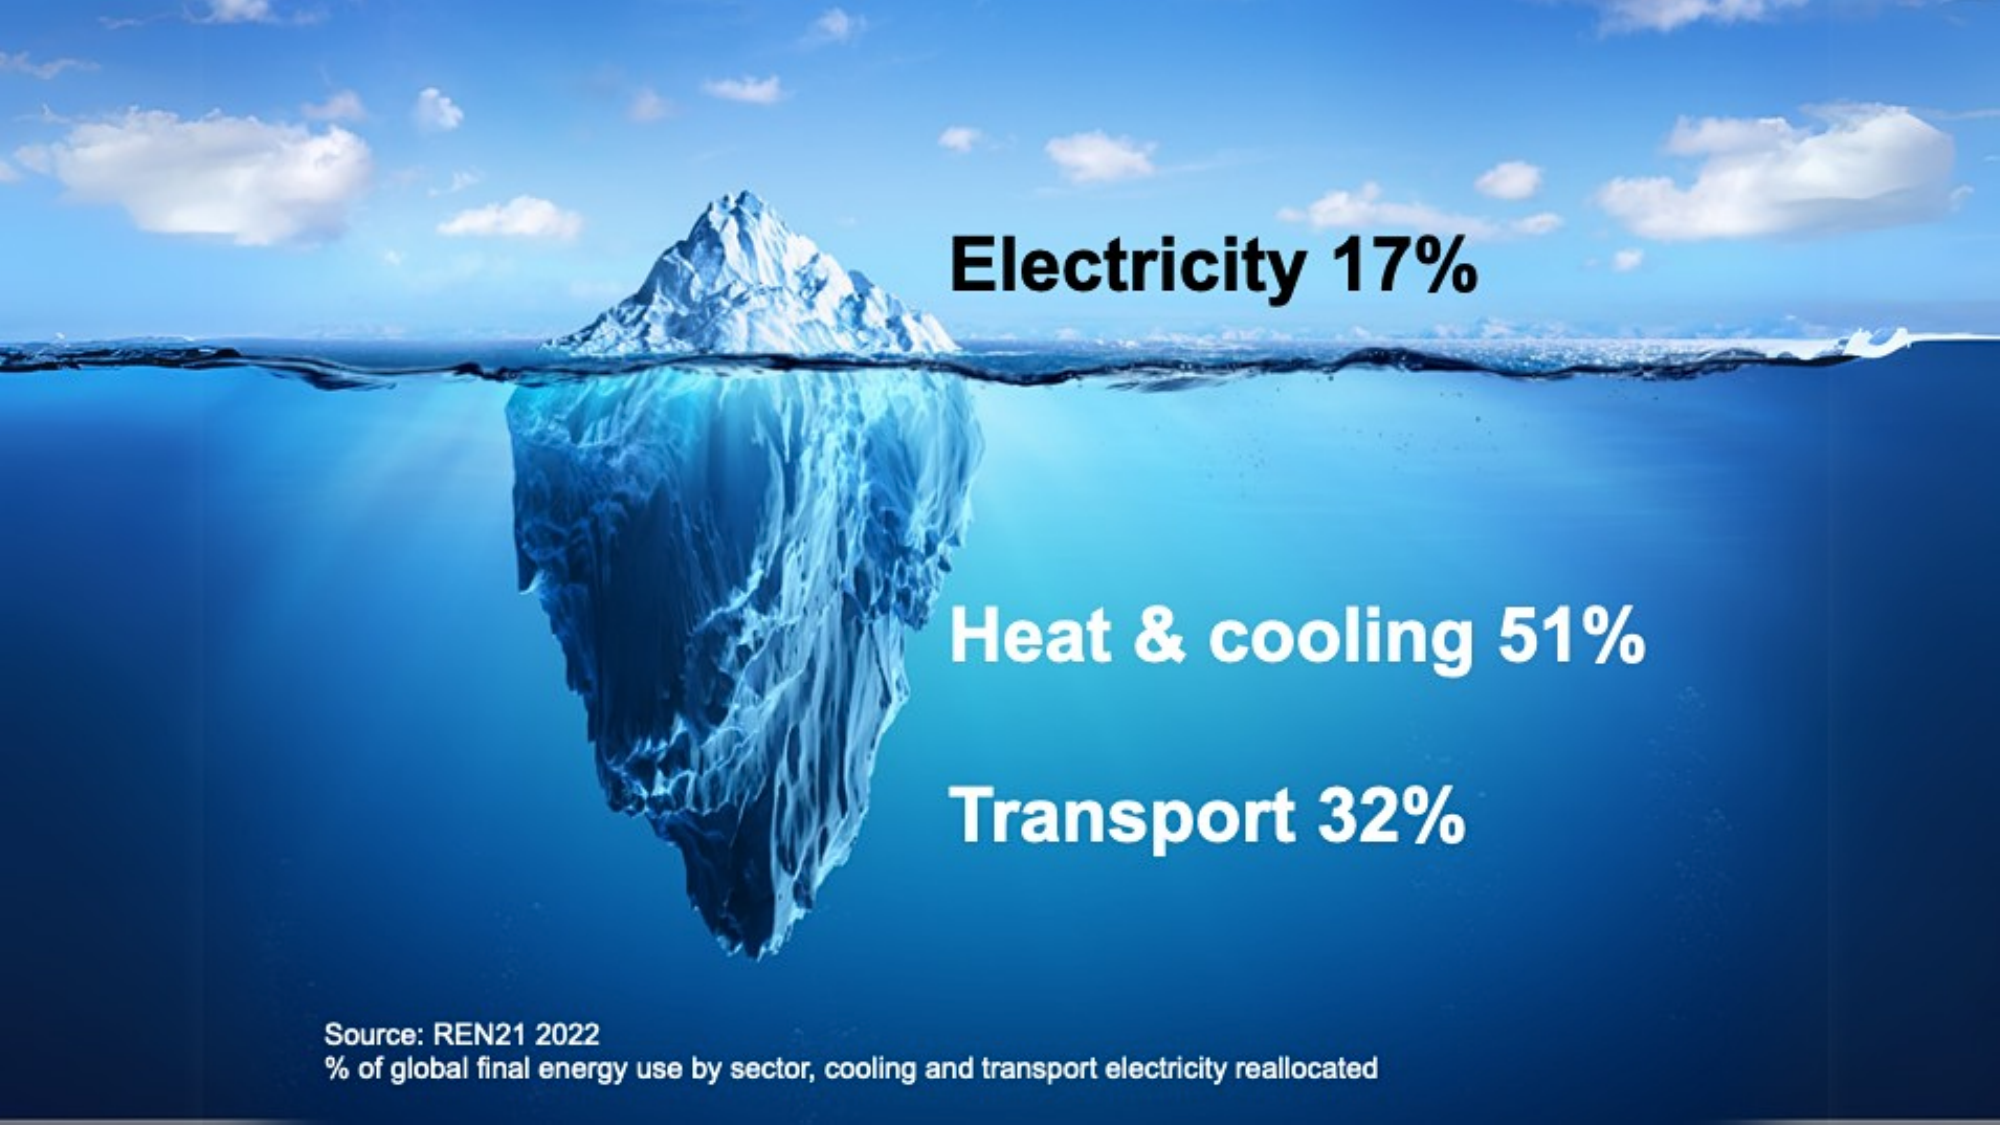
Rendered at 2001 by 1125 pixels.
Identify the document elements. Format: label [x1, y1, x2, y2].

text_box [0, 0, 2000, 1125]
